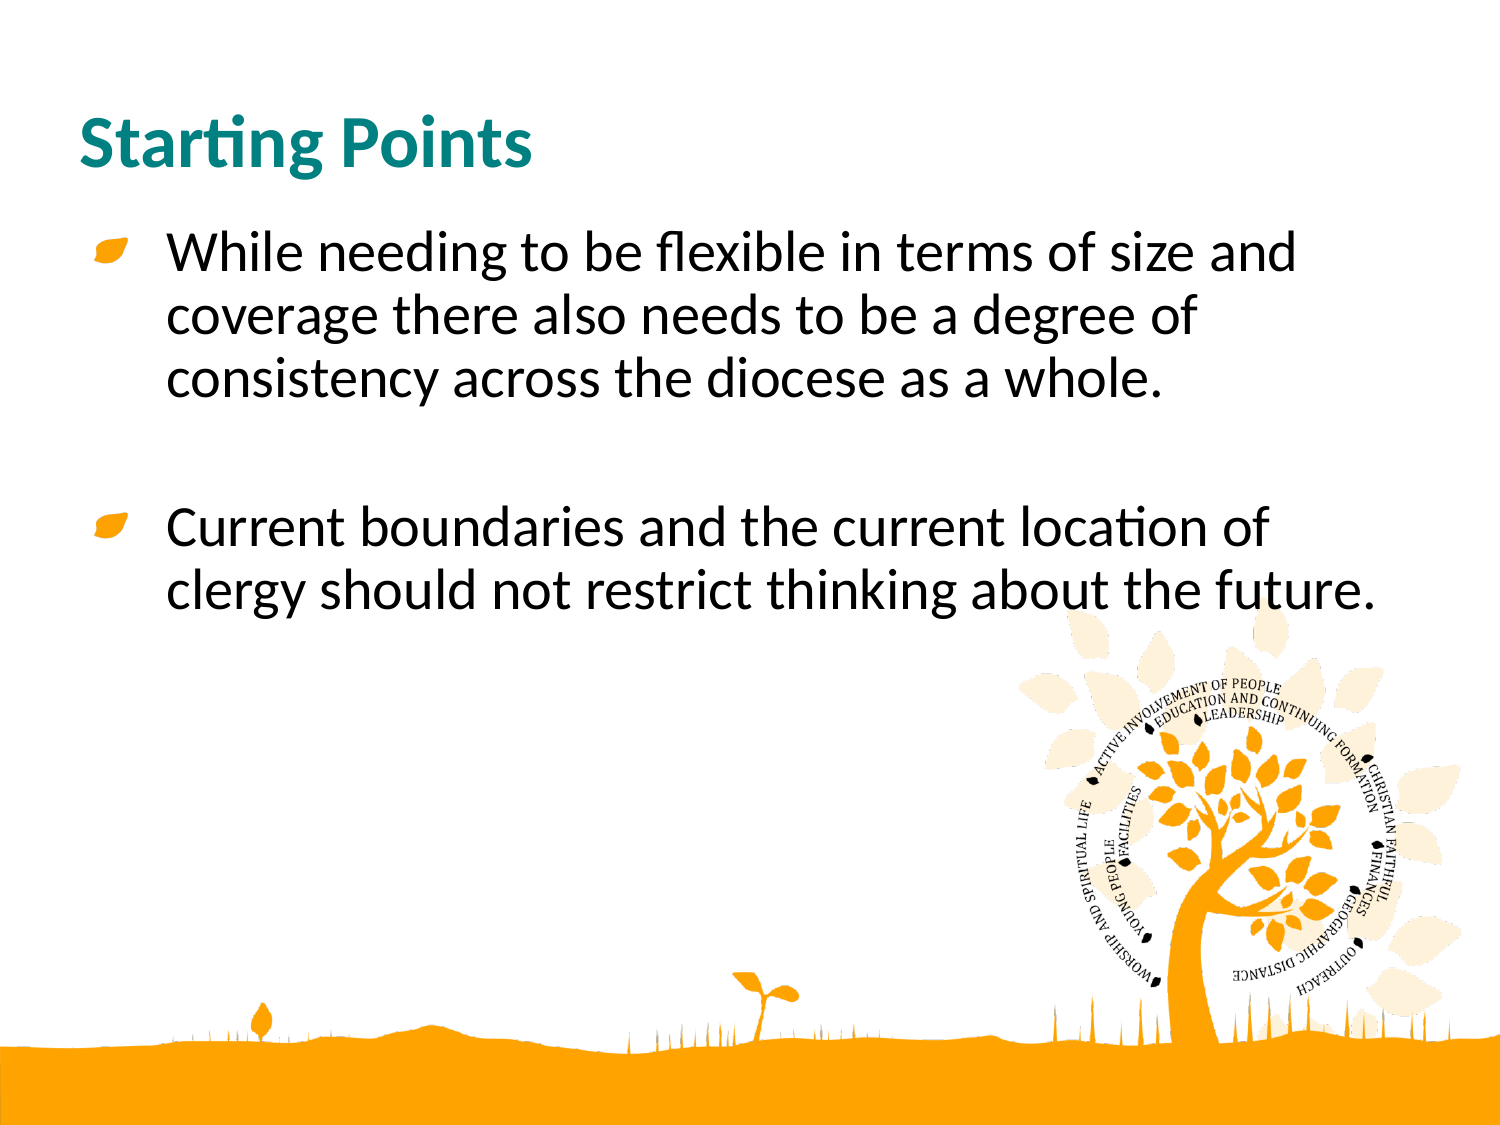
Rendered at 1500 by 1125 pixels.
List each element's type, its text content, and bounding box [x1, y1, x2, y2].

text_box Starting Points [64, 84, 1454, 190]
picture [91, 503, 132, 545]
picture [91, 228, 132, 270]
text_box While needing to be flexible in terms of size and coverage there also needs to be a degree of consistency across the diocese as a whole. Current boundaries and the current location of clergy should not restrict thinking about the future. [76, 213, 1436, 596]
picture [0, 597, 1500, 1125]
